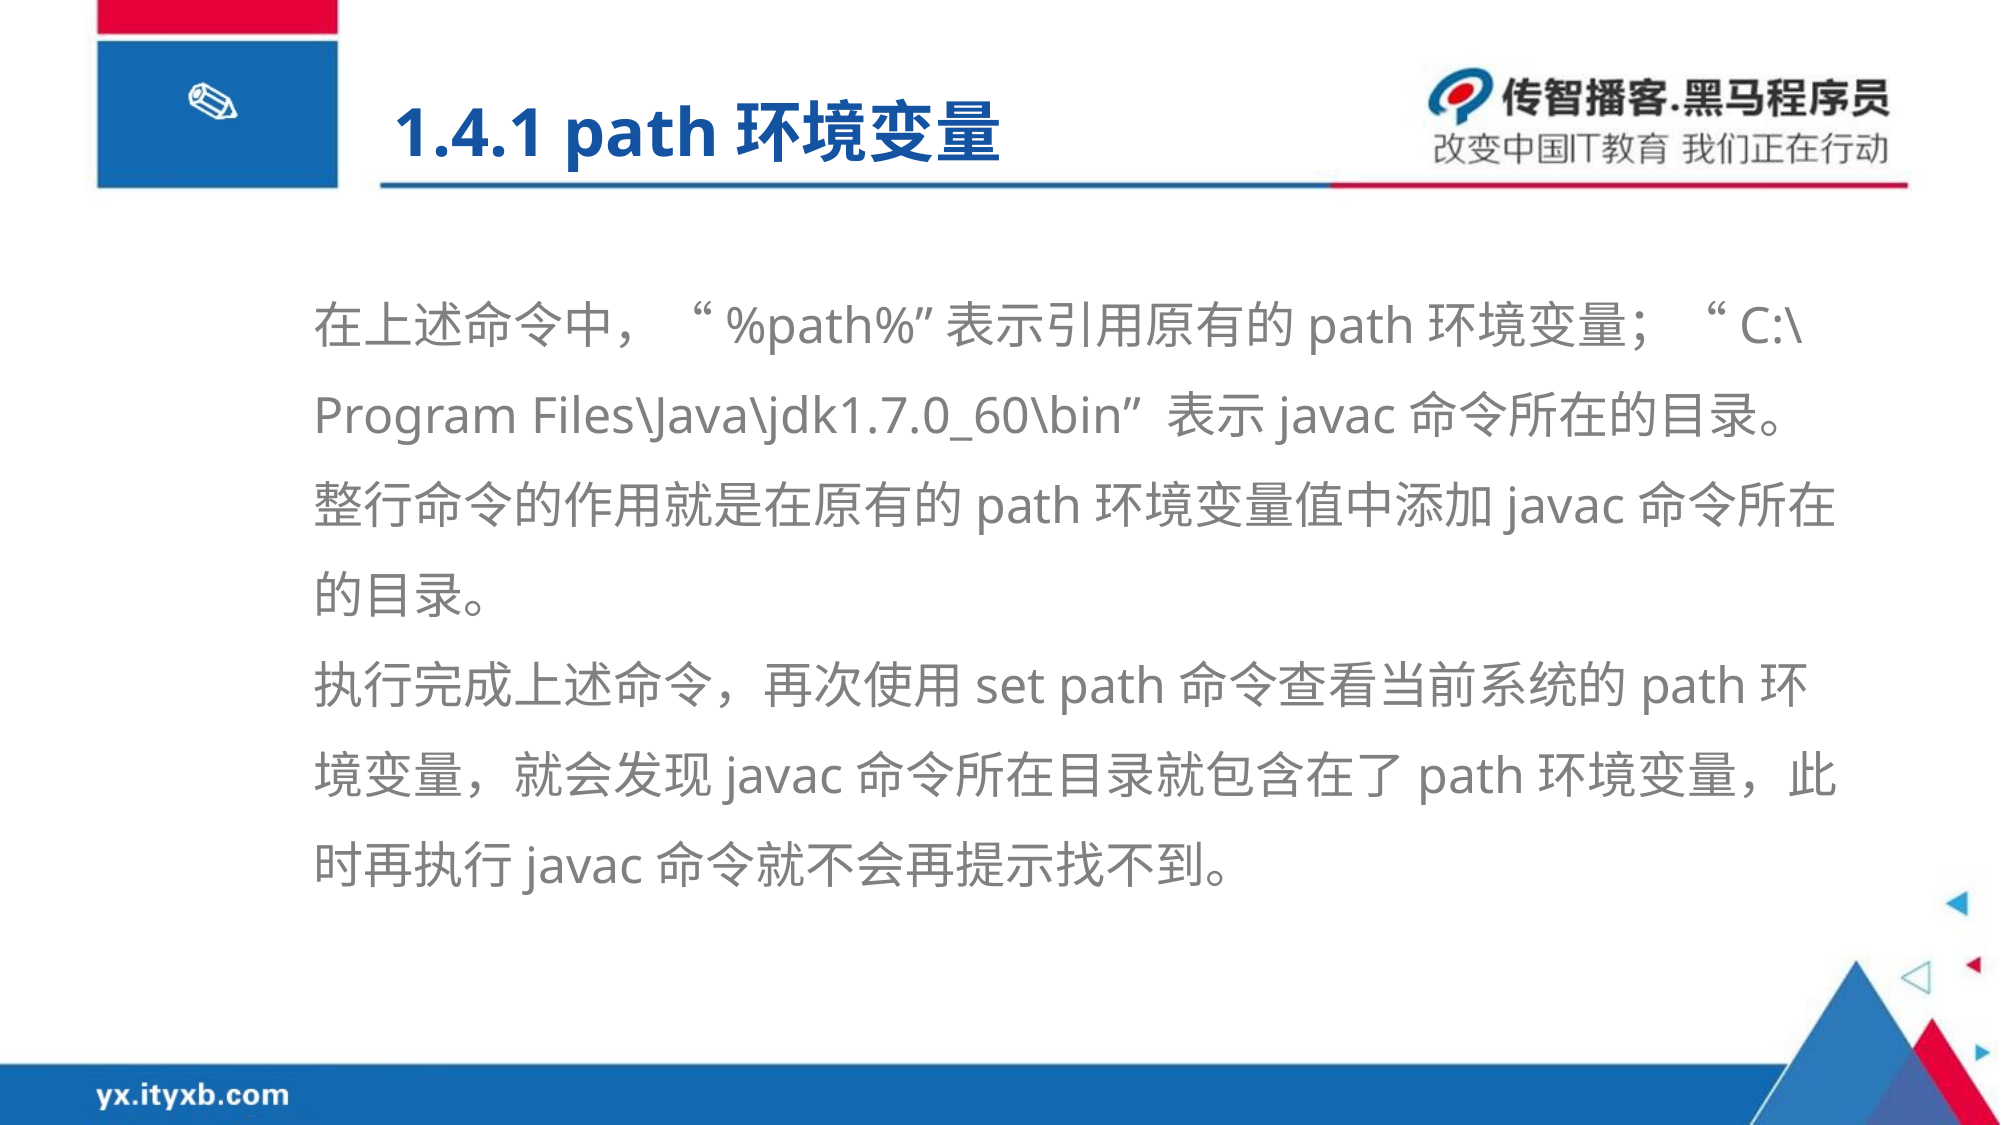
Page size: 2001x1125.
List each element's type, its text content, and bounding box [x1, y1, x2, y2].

picture [0, 0, 2001, 1125]
text_box 在上述命令中，“%path%”表示引用原有的path环境变量；“C:\Program Files\Java\jdk1.7.0_60\bin” 表示javac命令所在的目录。整行命令的作用就是在原有的path环境变量值中添加javac命令所在的目录。 执行完成上述命令，再次使用set path命令查看当前系统的path环境变量，就会发现javac命令所在目录就包含在了path环境变量，此时再执行javac命令就不会再提示找不到。 [298, 256, 1854, 945]
text_box 1.4.1 path环境变量 [379, 82, 1139, 177]
